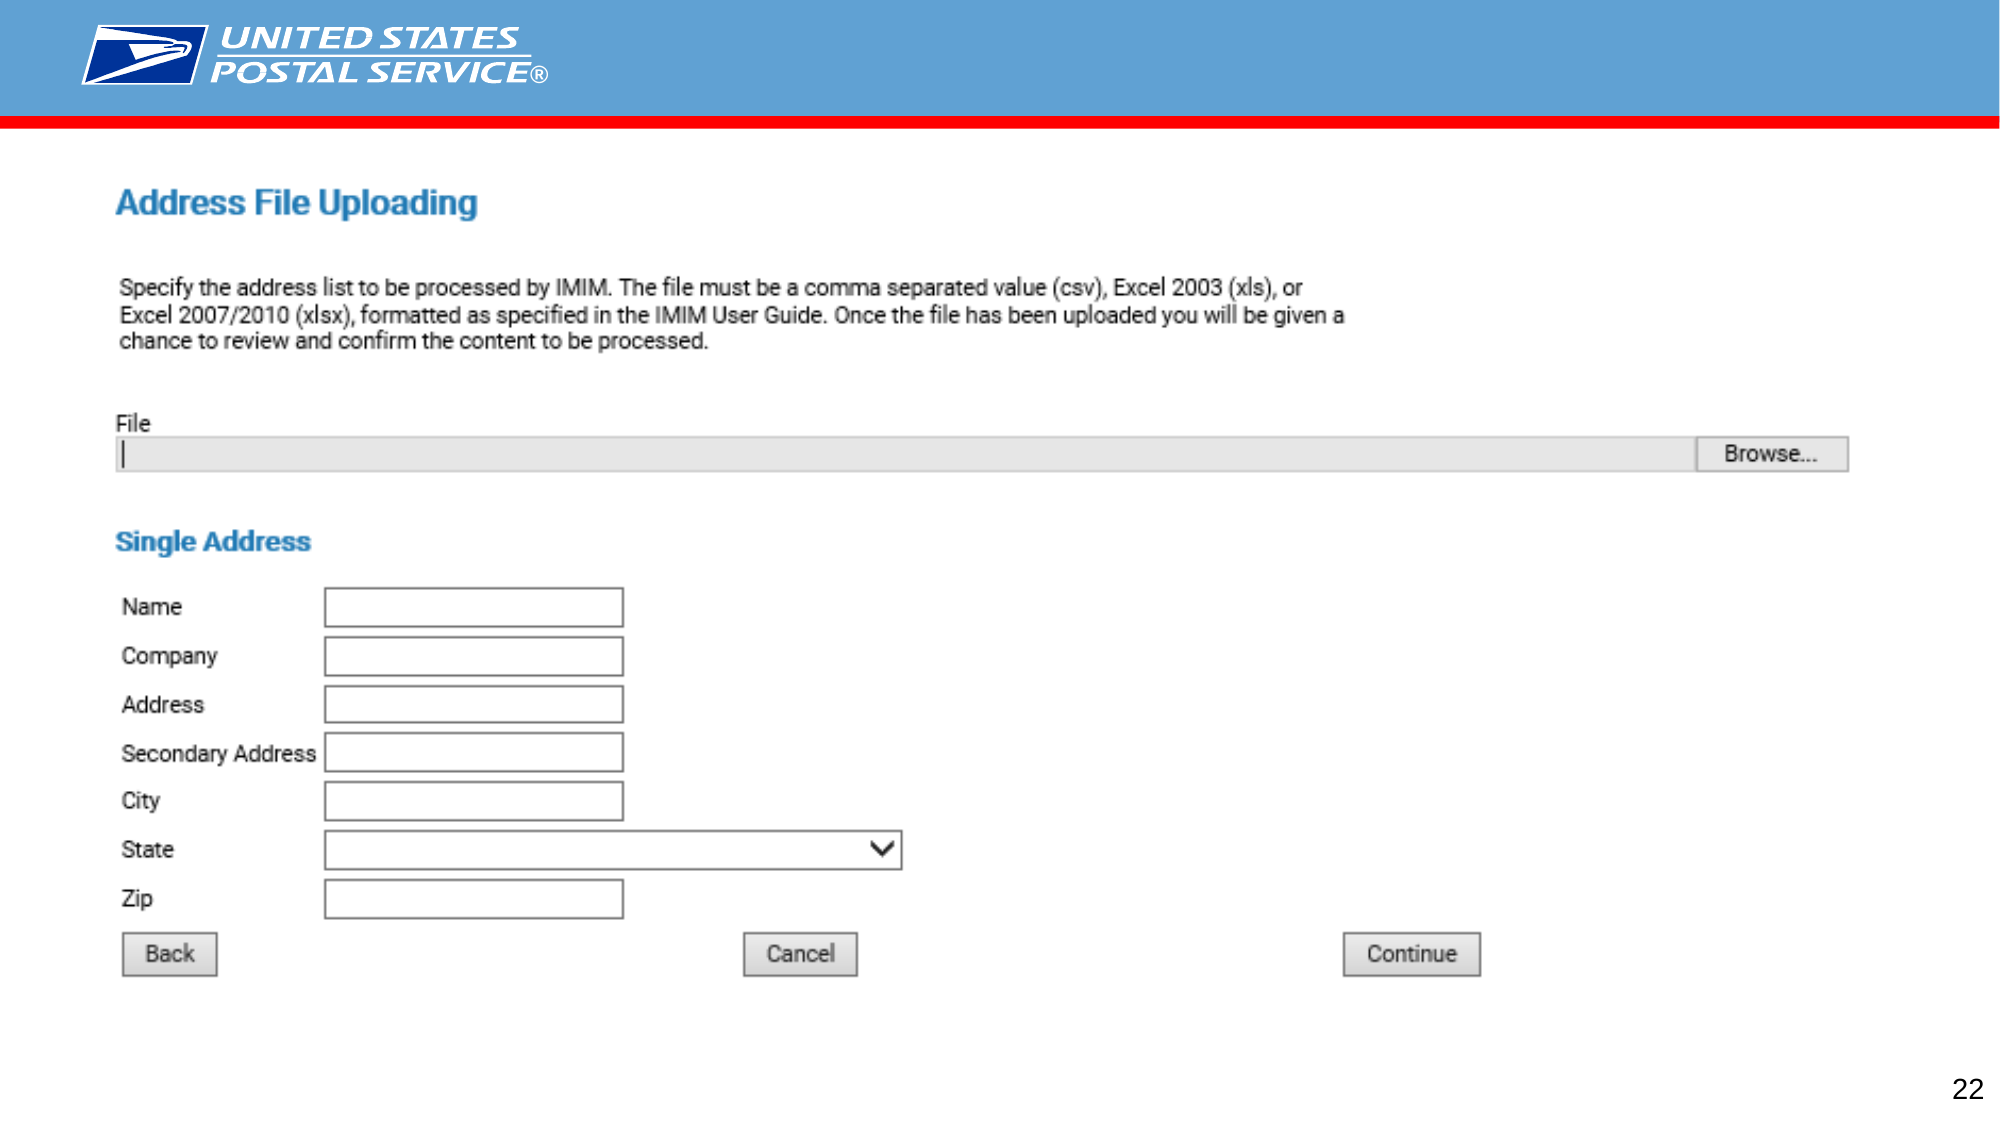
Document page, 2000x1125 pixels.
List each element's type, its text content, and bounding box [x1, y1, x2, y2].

slide_number 22 [1616, 1062, 2000, 1125]
picture [111, 162, 1871, 988]
